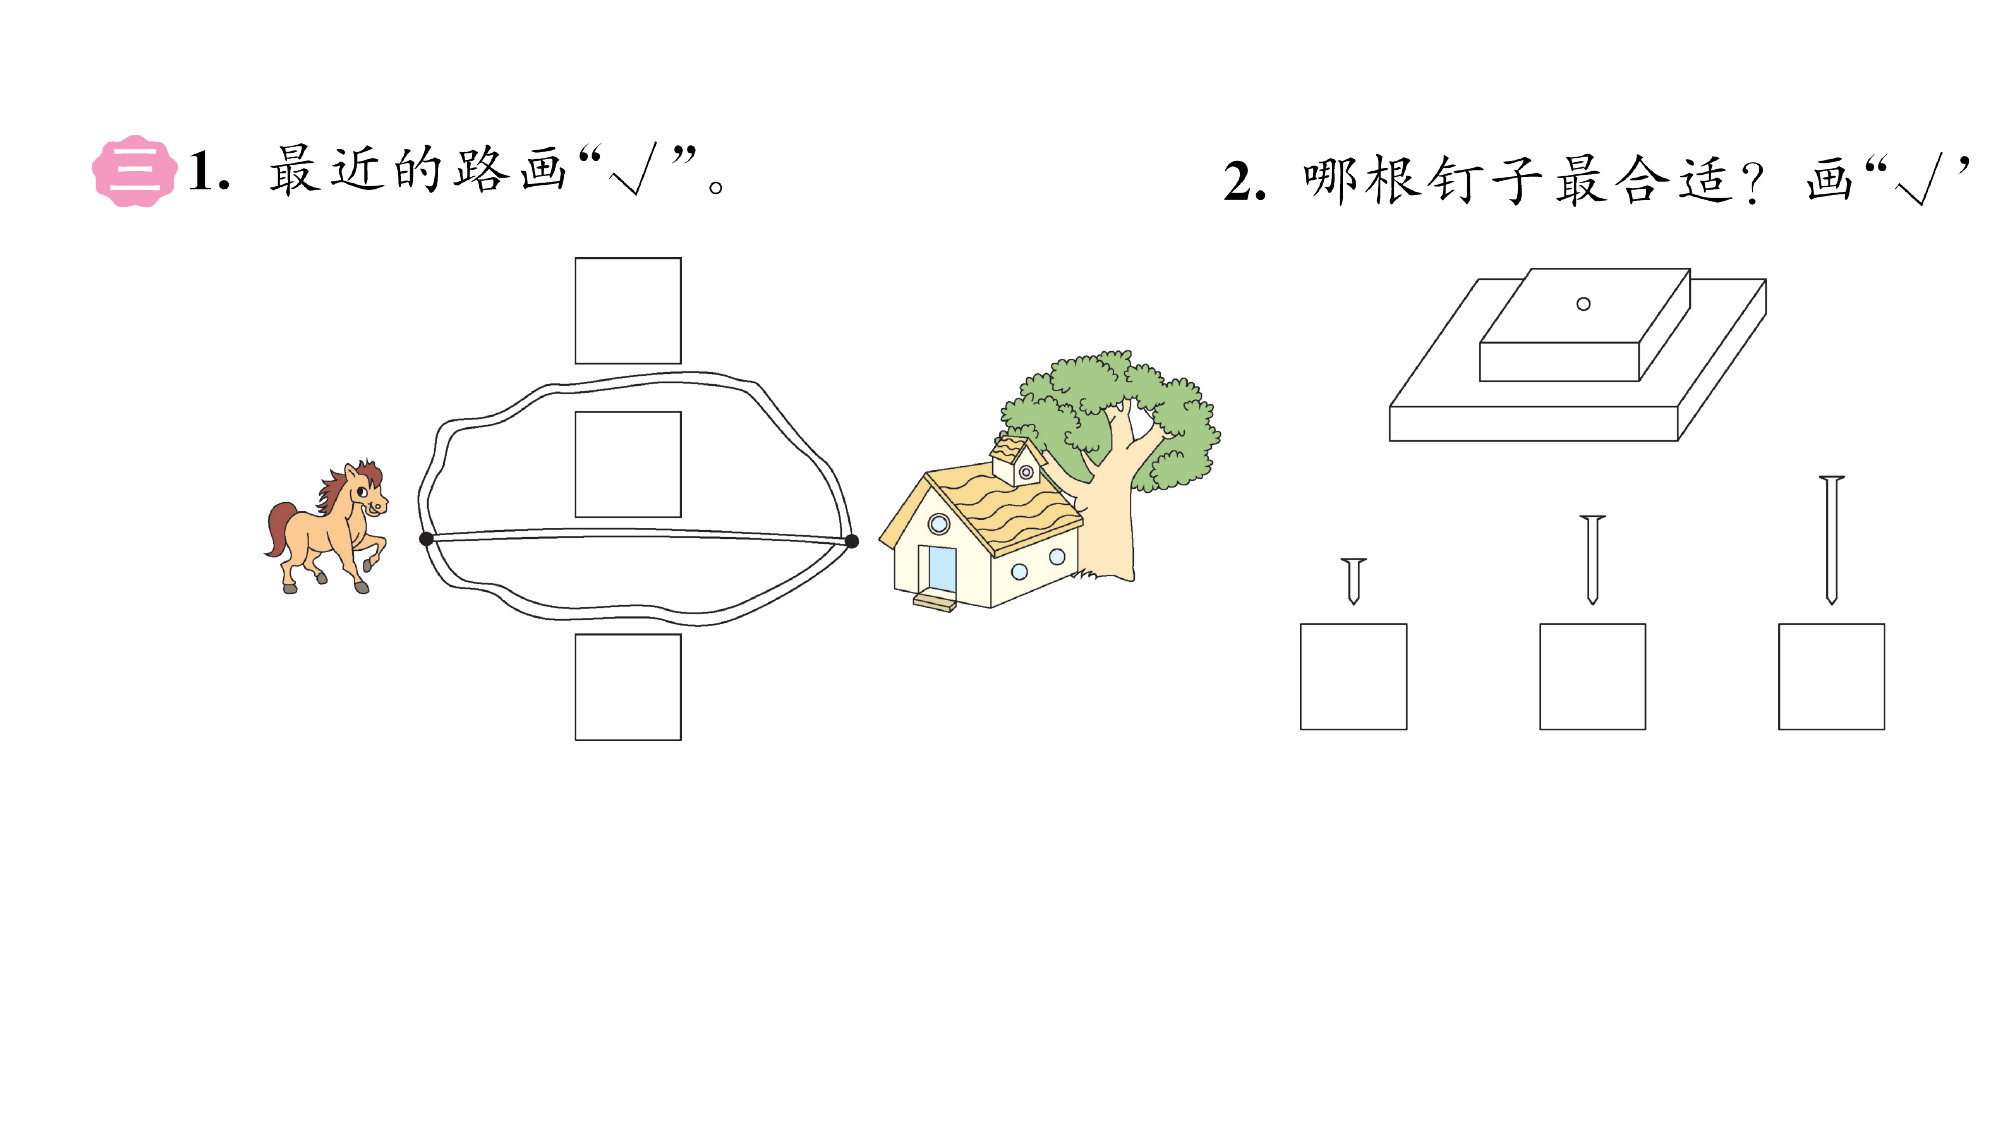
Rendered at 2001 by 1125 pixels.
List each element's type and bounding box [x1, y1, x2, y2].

picture [88, 118, 1979, 774]
